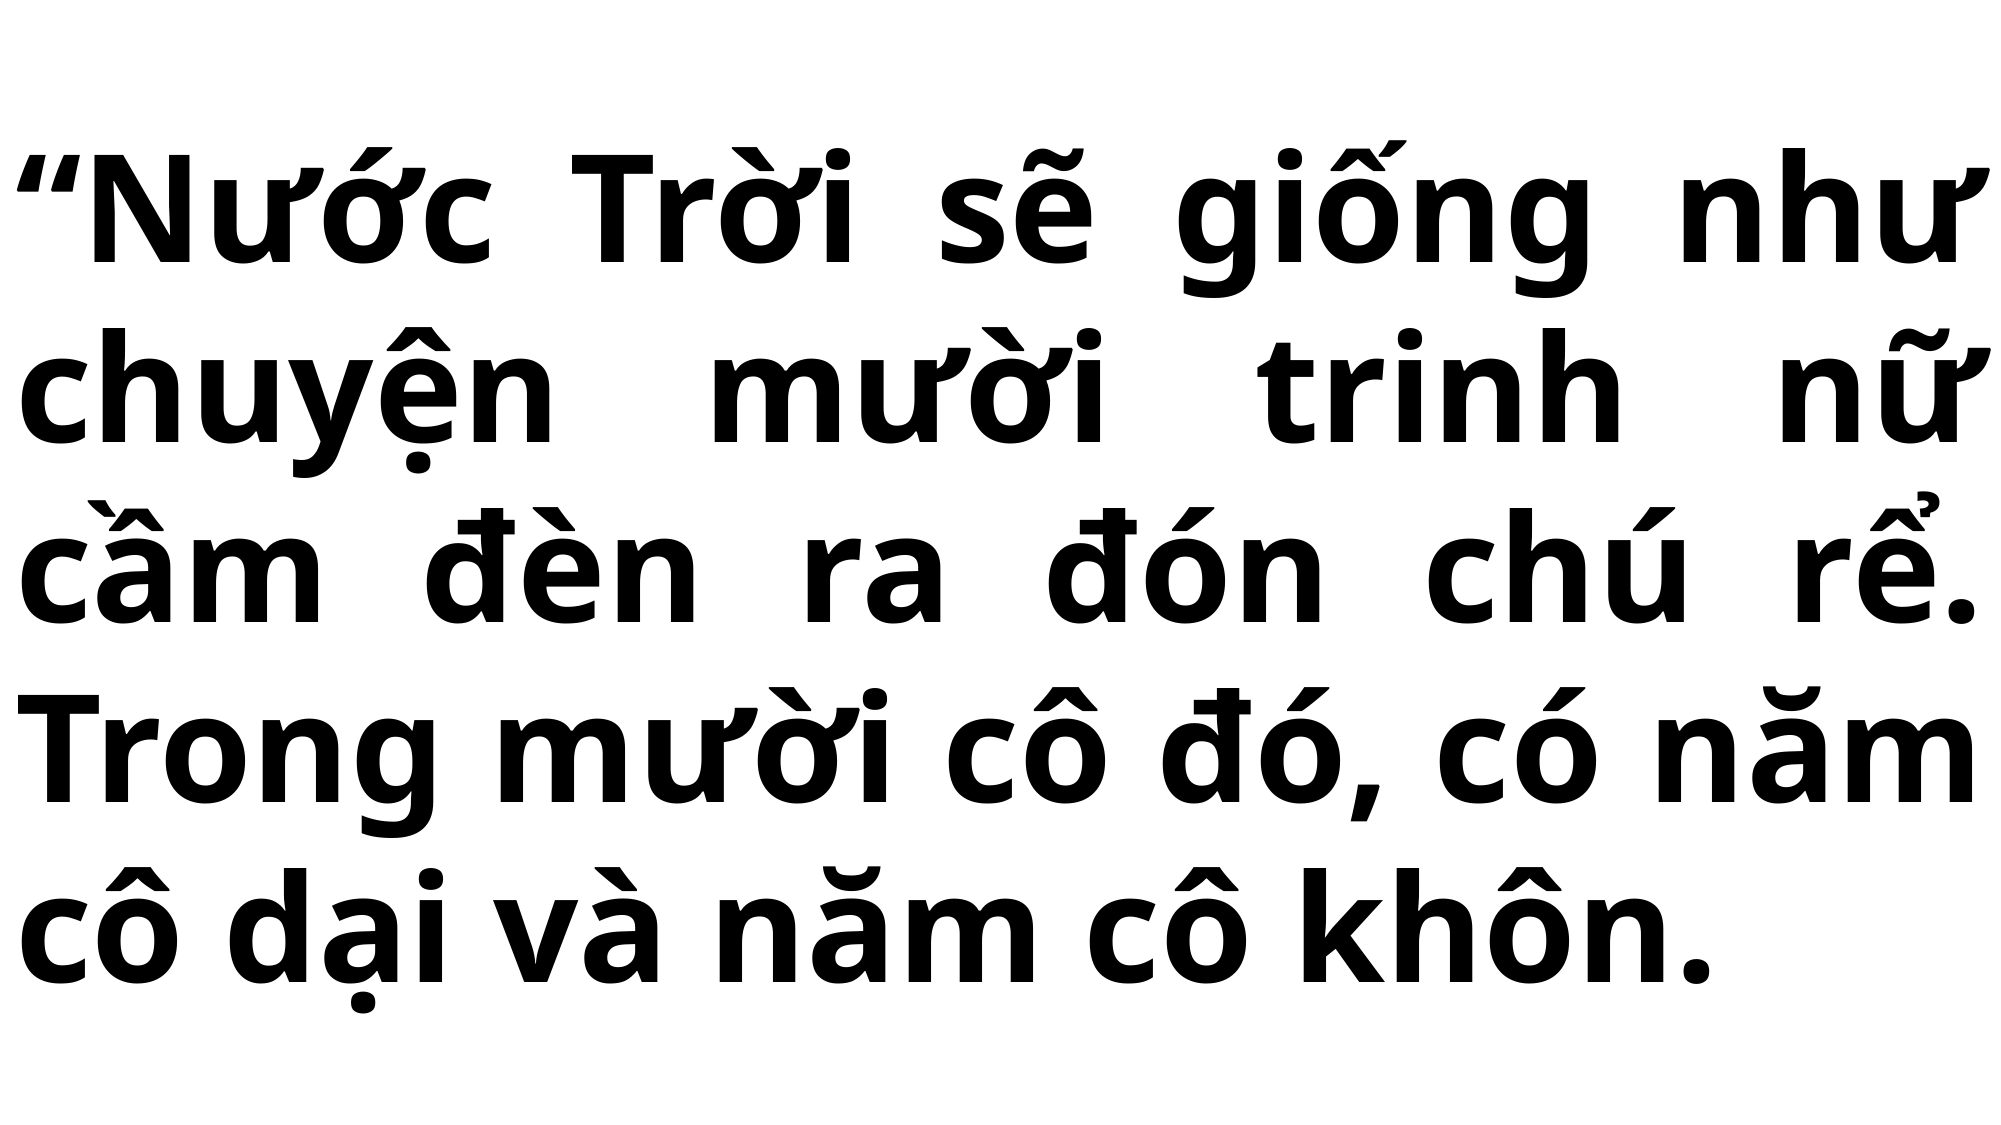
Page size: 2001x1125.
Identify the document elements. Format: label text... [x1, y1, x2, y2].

title “Nước Trời sẽ giống như chuyện mười trinh nữ cầm đèn ra đón chú rể. Trong mười cô đó, có năm cô dại và năm cô khôn. [0, 0, 2000, 1125]
